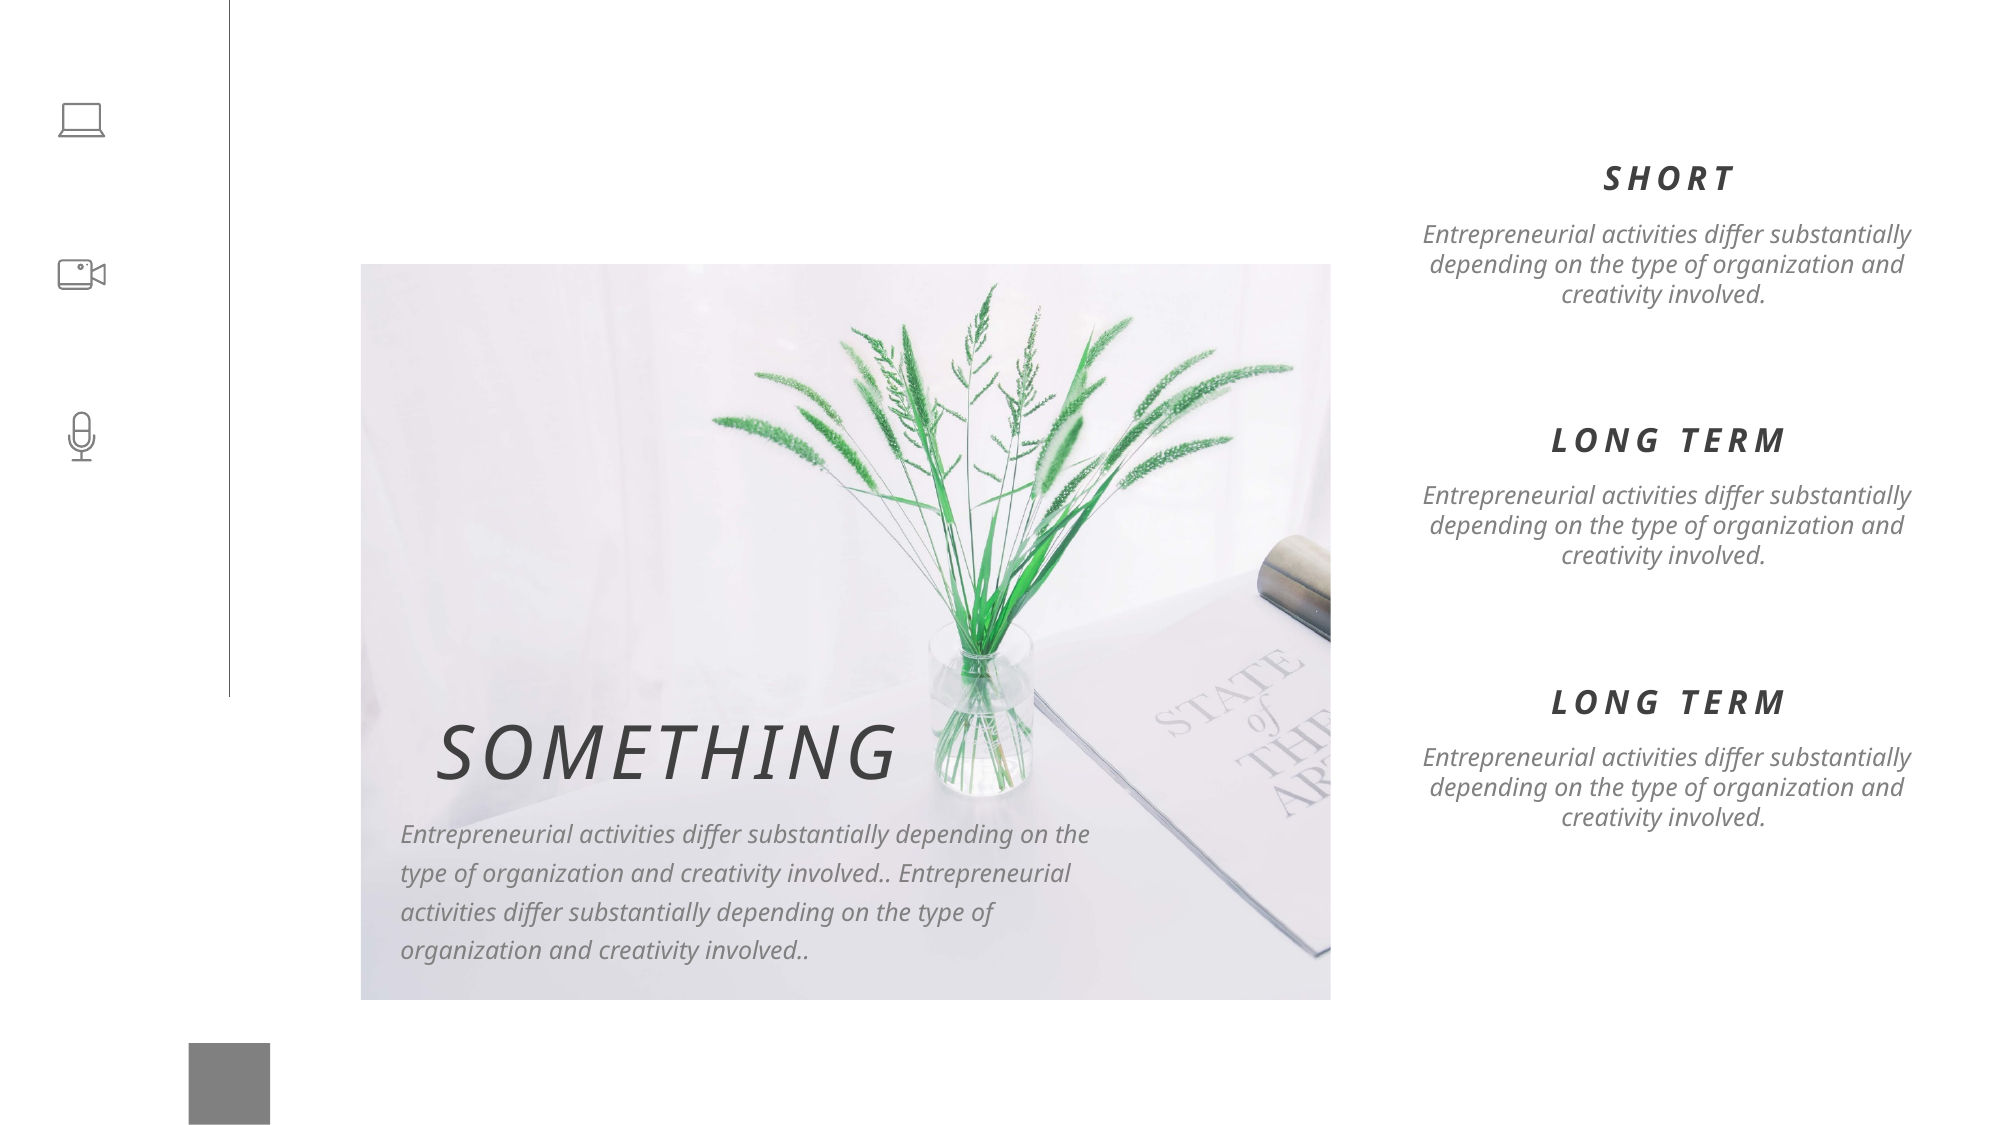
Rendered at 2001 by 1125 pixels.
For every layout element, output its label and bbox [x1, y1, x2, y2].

text_box [1391, 149, 1944, 348]
text_box [1391, 411, 1944, 609]
text_box [188, 1042, 271, 1125]
text_box [1391, 673, 1944, 871]
picture [360, 264, 1331, 1000]
